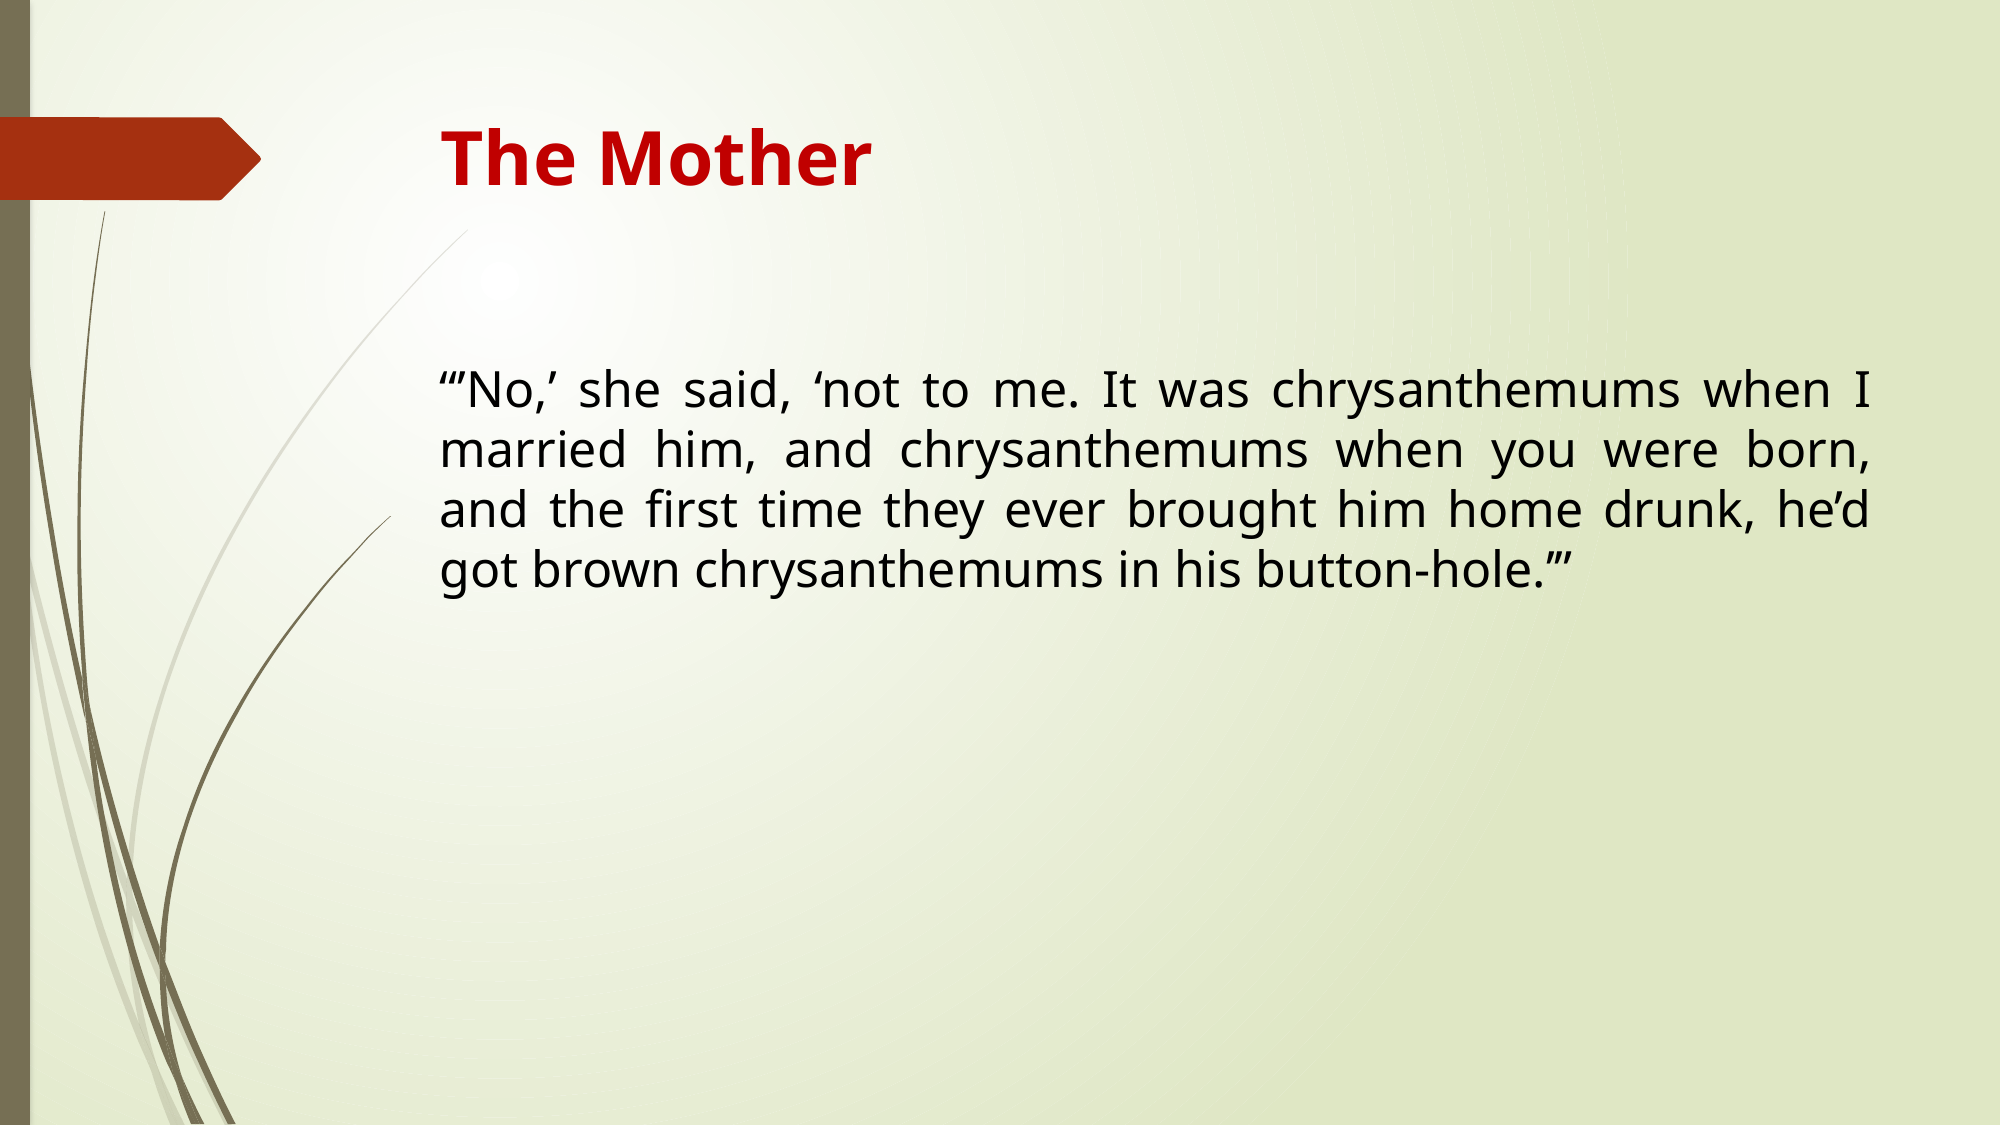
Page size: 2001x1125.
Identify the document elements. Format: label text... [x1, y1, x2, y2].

list “’No,’ she said, ‘not to me. It was chrysanthemums when I married him, and chrysanthemums when you were born, and the first time they ever brought him home drunk, he’d got brown chrysanthemums in his button-hole.’” [424, 350, 1888, 970]
title The Mother [425, 102, 1888, 313]
